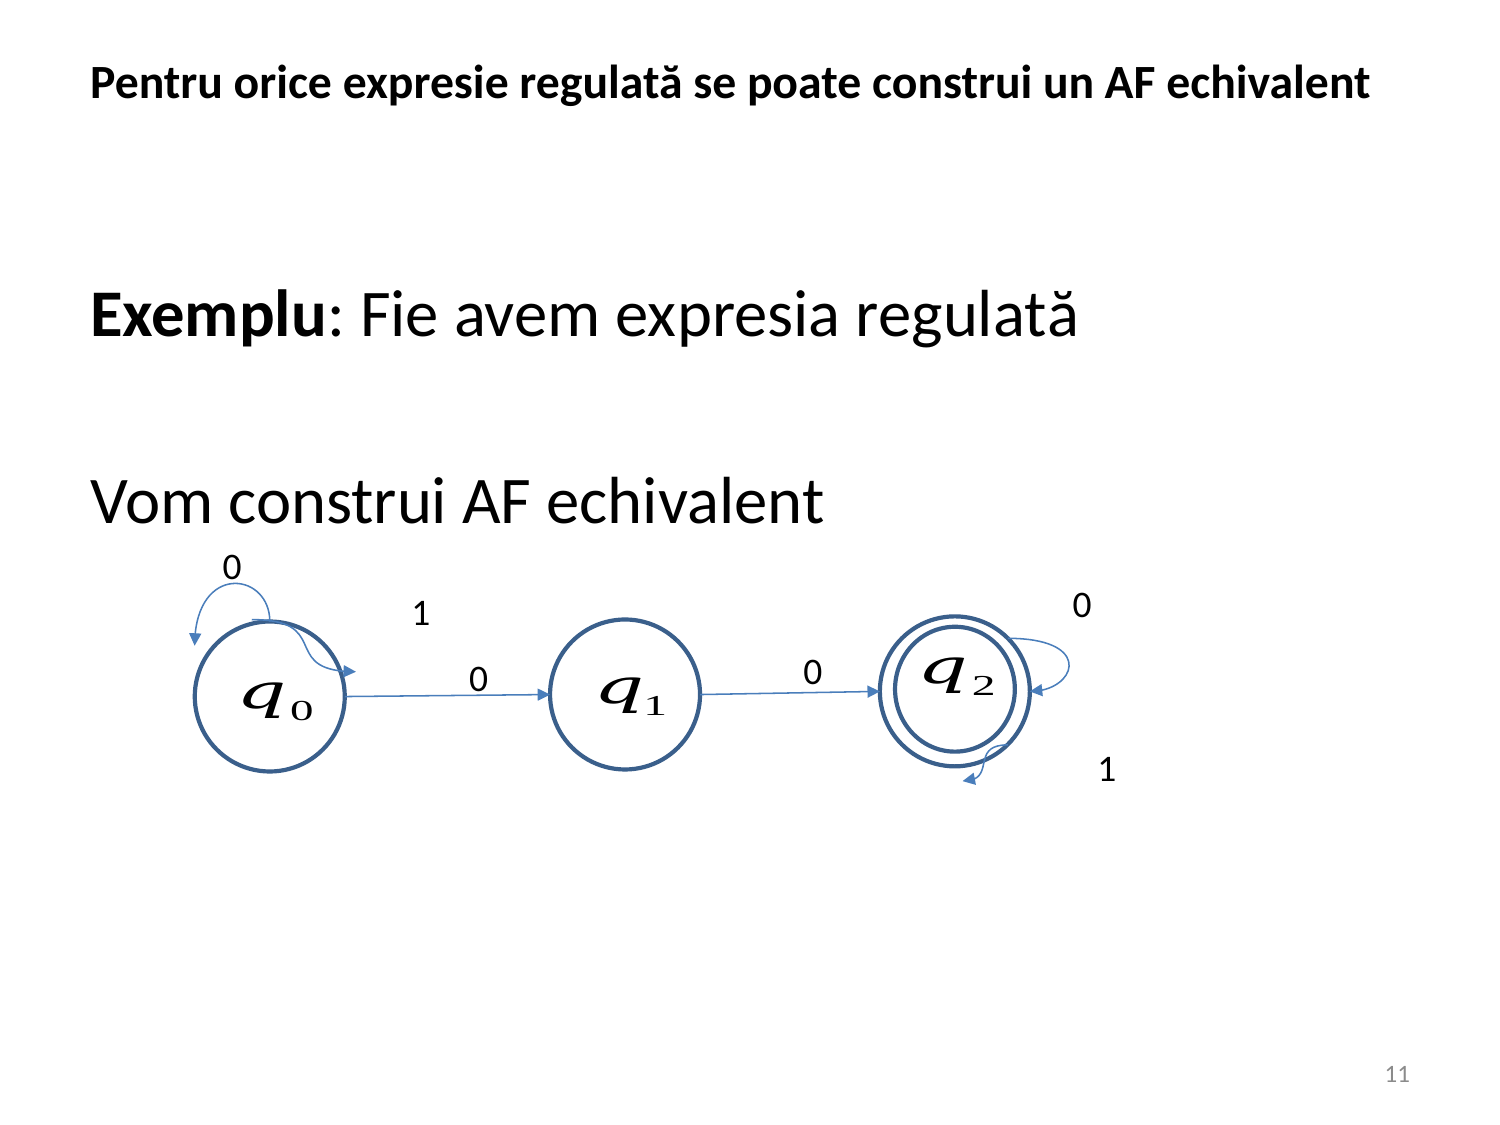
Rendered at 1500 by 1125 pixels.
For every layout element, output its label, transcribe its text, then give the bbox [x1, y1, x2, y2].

text_box 1 [1082, 736, 1132, 796]
text_box 0 [207, 534, 257, 594]
text_box [548, 617, 702, 772]
text_box 0 [788, 639, 838, 689]
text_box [992, 653, 1046, 677]
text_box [251, 619, 357, 673]
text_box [219, 595, 245, 672]
text_box 0 [454, 646, 504, 692]
text_box [892, 624, 1017, 754]
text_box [962, 744, 1009, 782]
text_box 1 [396, 580, 446, 641]
slide_number 11 [1074, 1042, 1425, 1103]
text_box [699, 691, 881, 695]
text_box 0 [1057, 573, 1107, 633]
text_box [991, 683, 1032, 746]
text_box [877, 614, 1022, 769]
text_box [192, 643, 347, 774]
